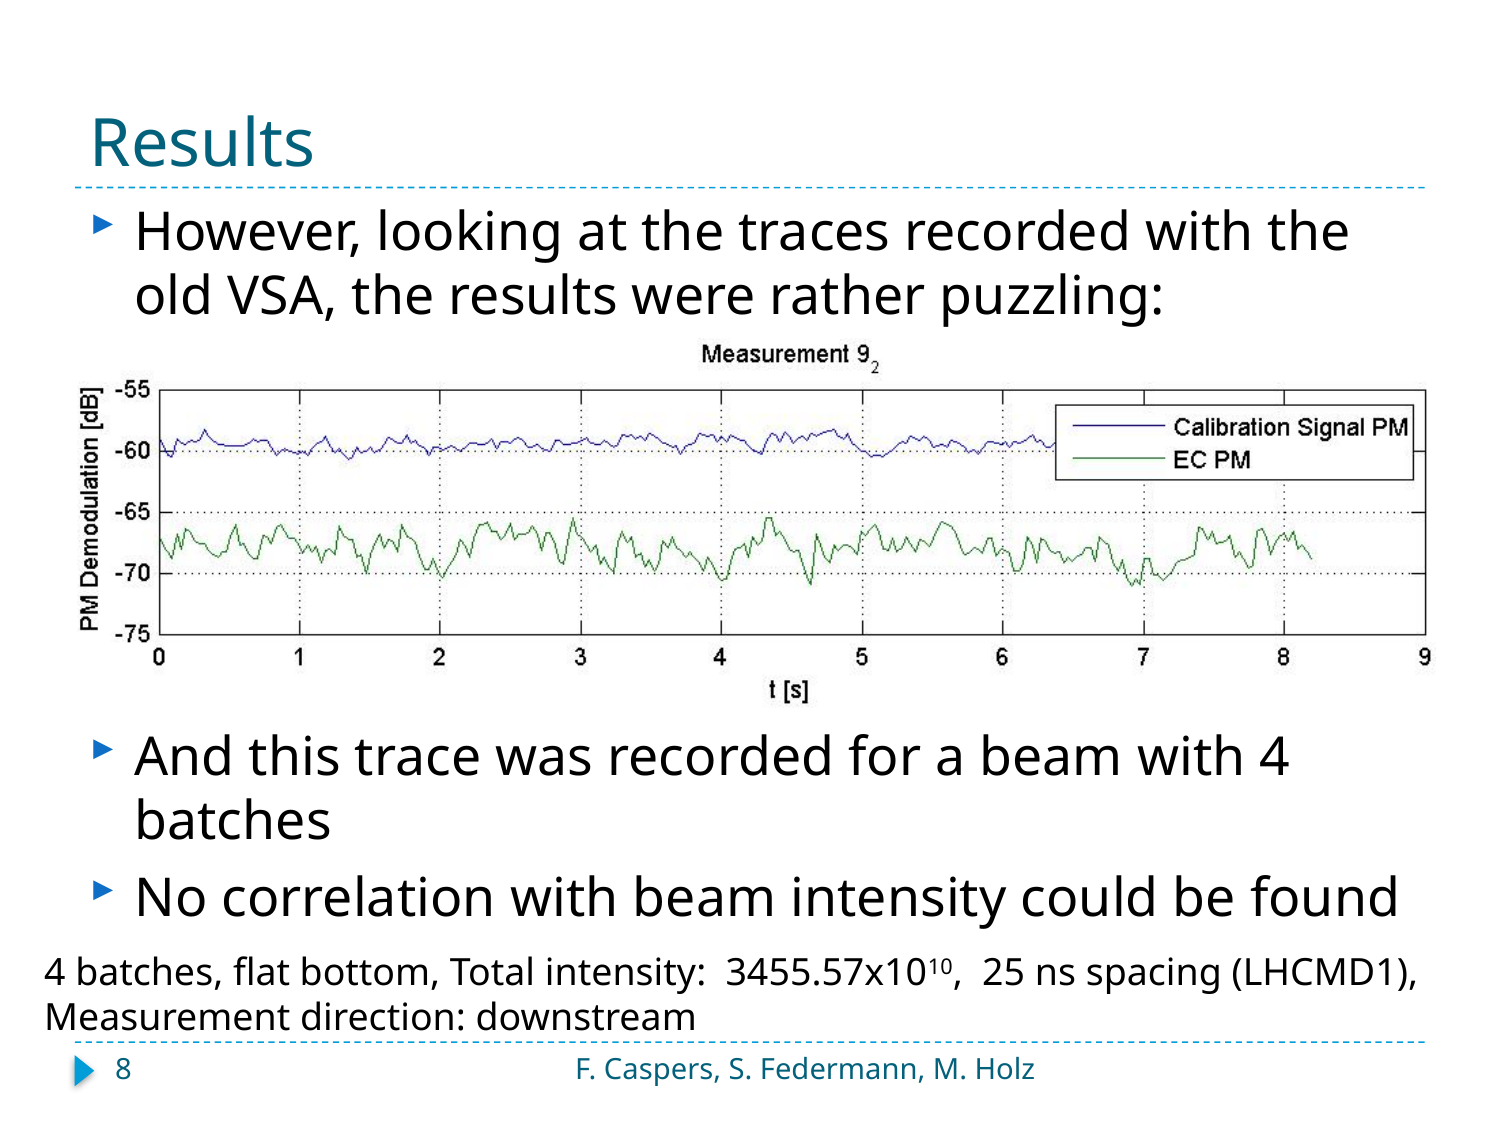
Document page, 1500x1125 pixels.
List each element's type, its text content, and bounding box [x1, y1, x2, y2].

slide_number 8 [100, 1046, 426, 1103]
footer F. Caspers, S. Federmann, M. Holz [475, 1046, 1051, 1103]
text_box 4 batches, flat bottom, Total intensity: 3455.57x1010, 25 ns spacing (LHCMD1), Measurement direction: downstream [29, 940, 1500, 1046]
list However, looking at the traces recorded with the old VSA, the results were rather puzzling: From this trace, no increase can be seen! And this trace was recorded for a beam with 4 batches No correlation with beam intensity could be found [75, 721, 1425, 940]
title Results [75, 24, 1425, 188]
list However, looking at the traces recorded with the old VSA, the results were rather puzzling: From this trace, no increase can be seen! And this trace was recorded for a beam with 4 batches No correlation with beam intensity could be found [75, 189, 1425, 337]
picture [64, 337, 1436, 709]
